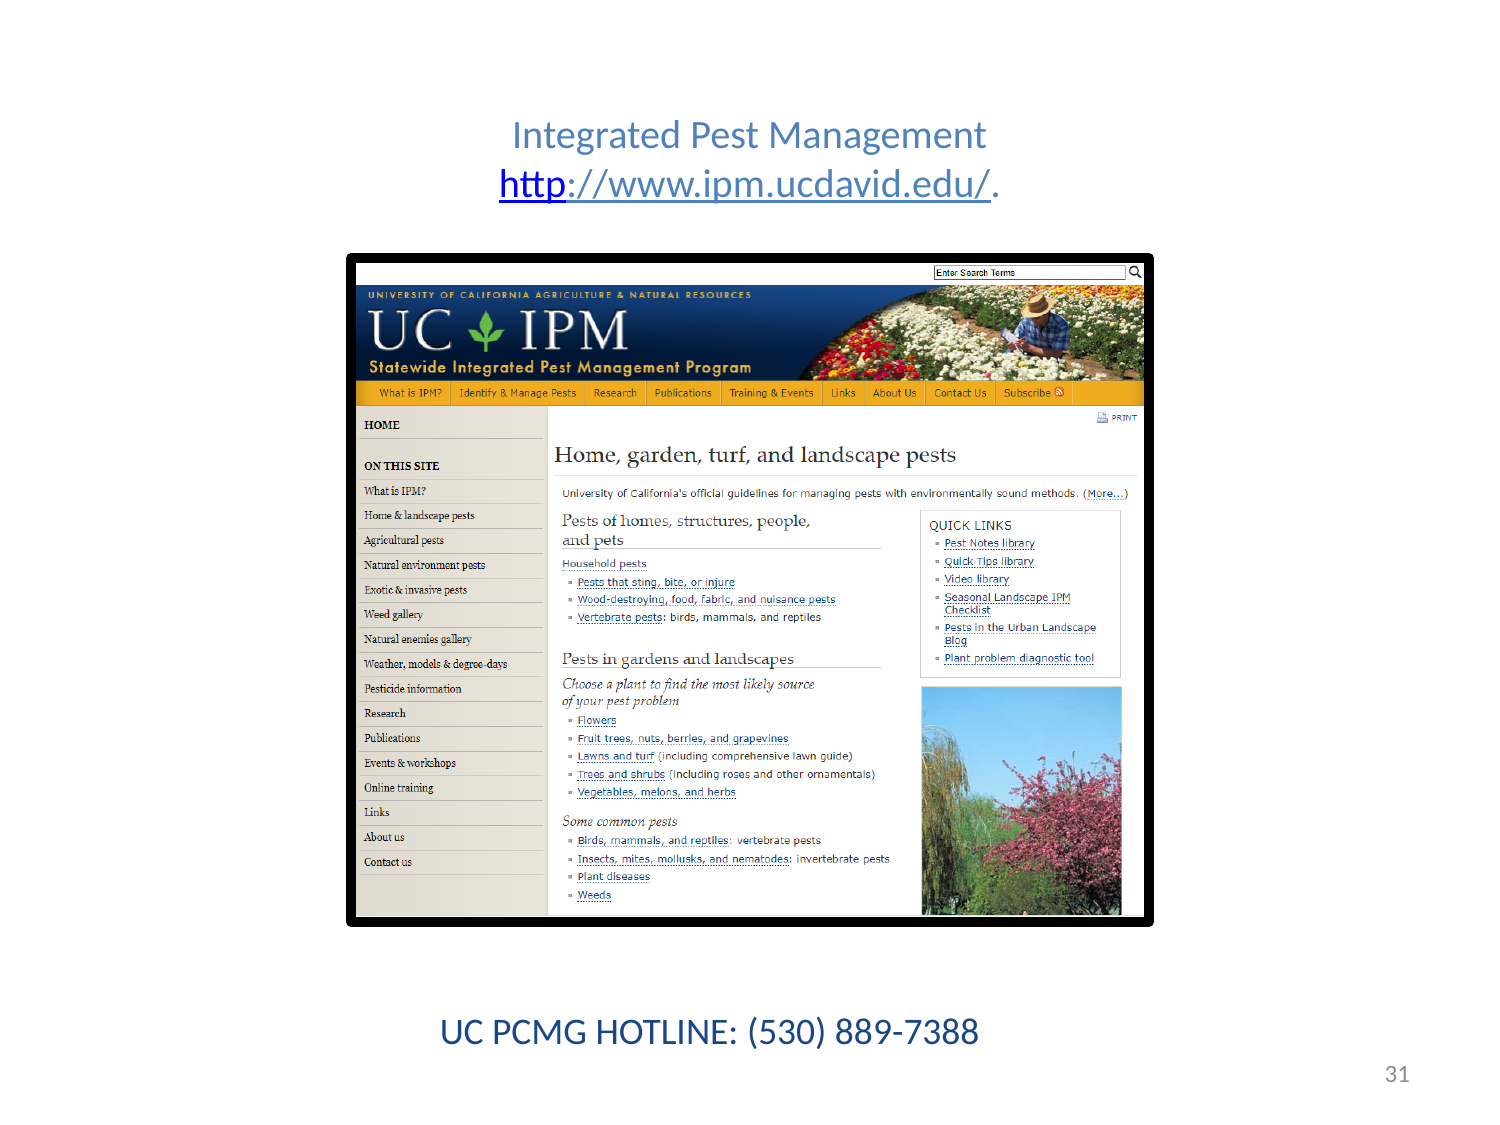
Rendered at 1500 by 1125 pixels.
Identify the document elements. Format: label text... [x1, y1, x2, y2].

picture [355, 262, 1145, 918]
slide_number 31 [1200, 1042, 1425, 1103]
text_box UC PCMG HOTLINE: (530) 889-7388 [425, 999, 1275, 1060]
title Integrated Pest Management http://www.ipm.ucdavid.edu/. [0, 99, 1500, 263]
